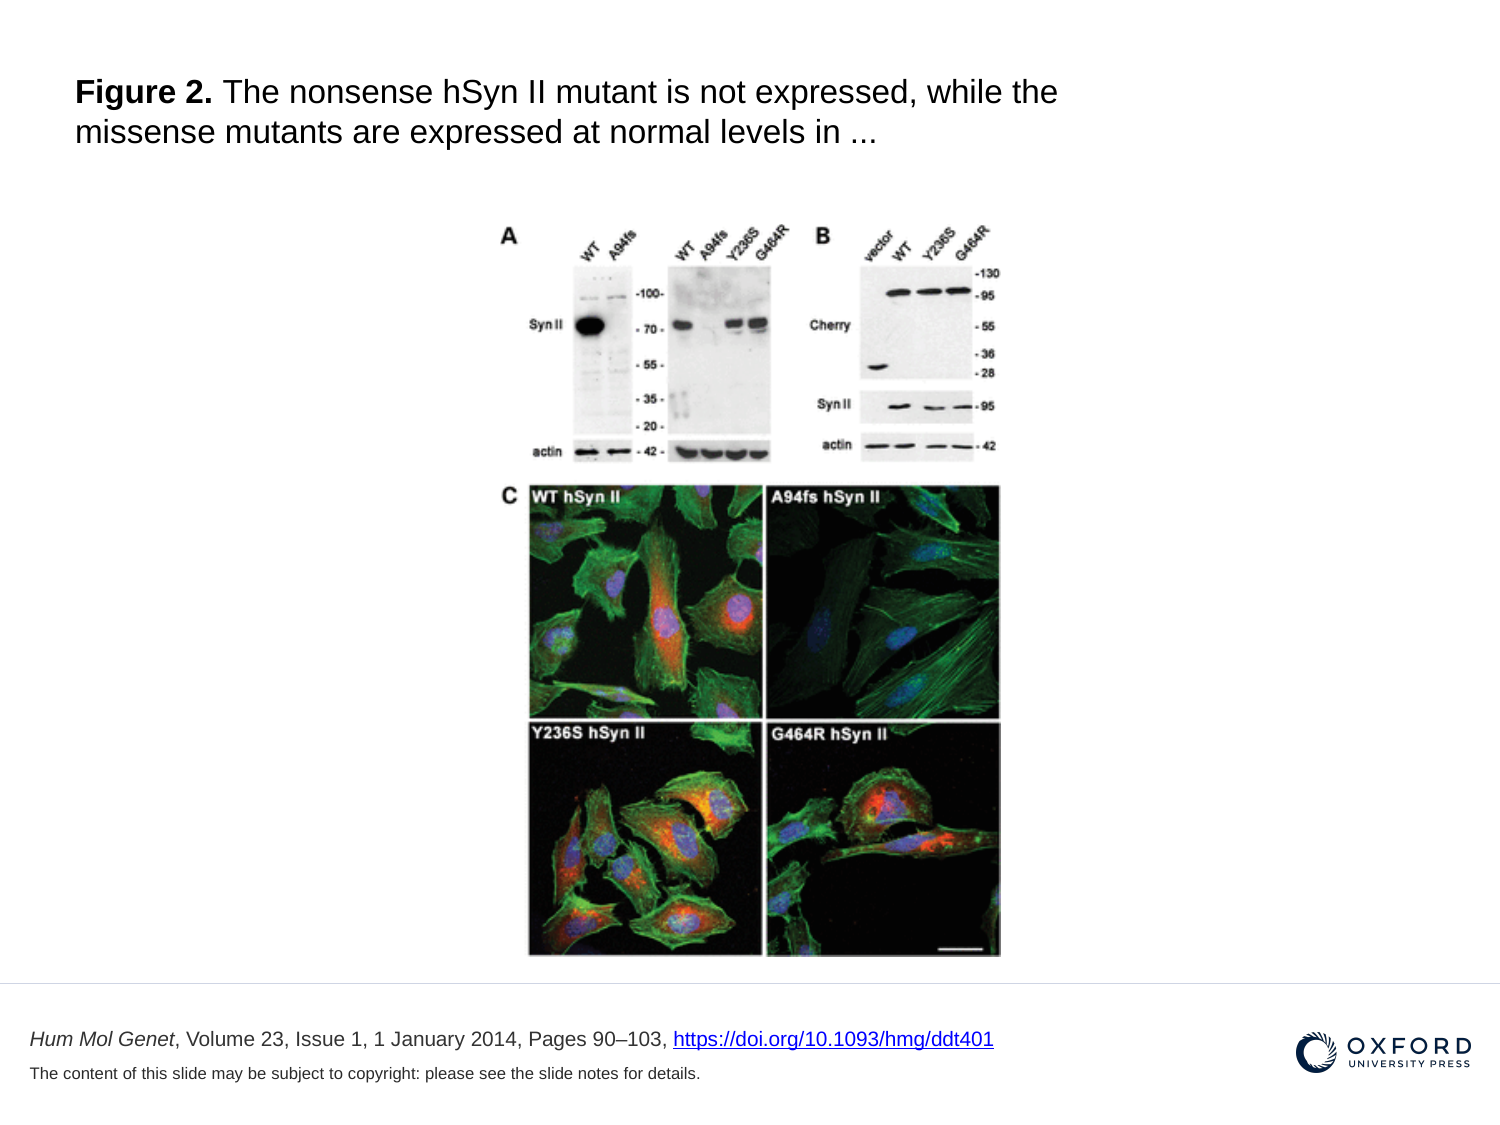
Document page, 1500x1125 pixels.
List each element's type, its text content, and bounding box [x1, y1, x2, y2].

footer Hum Mol Genet, Volume 23, Issue 1, 1 January 2014, Pages 90–103, https://doi.org/10.1093/hmg/ddt401 The content of this slide may be subject to copyright: please see the slide notes for details. [0, 983, 1260, 1125]
title Figure 2. The nonsense hSyn II mutant is not expressed, while the missense mutants are expressed at normal levels in ... [75, 69, 1078, 171]
picture [499, 224, 1001, 957]
picture [1296, 1032, 1471, 1073]
